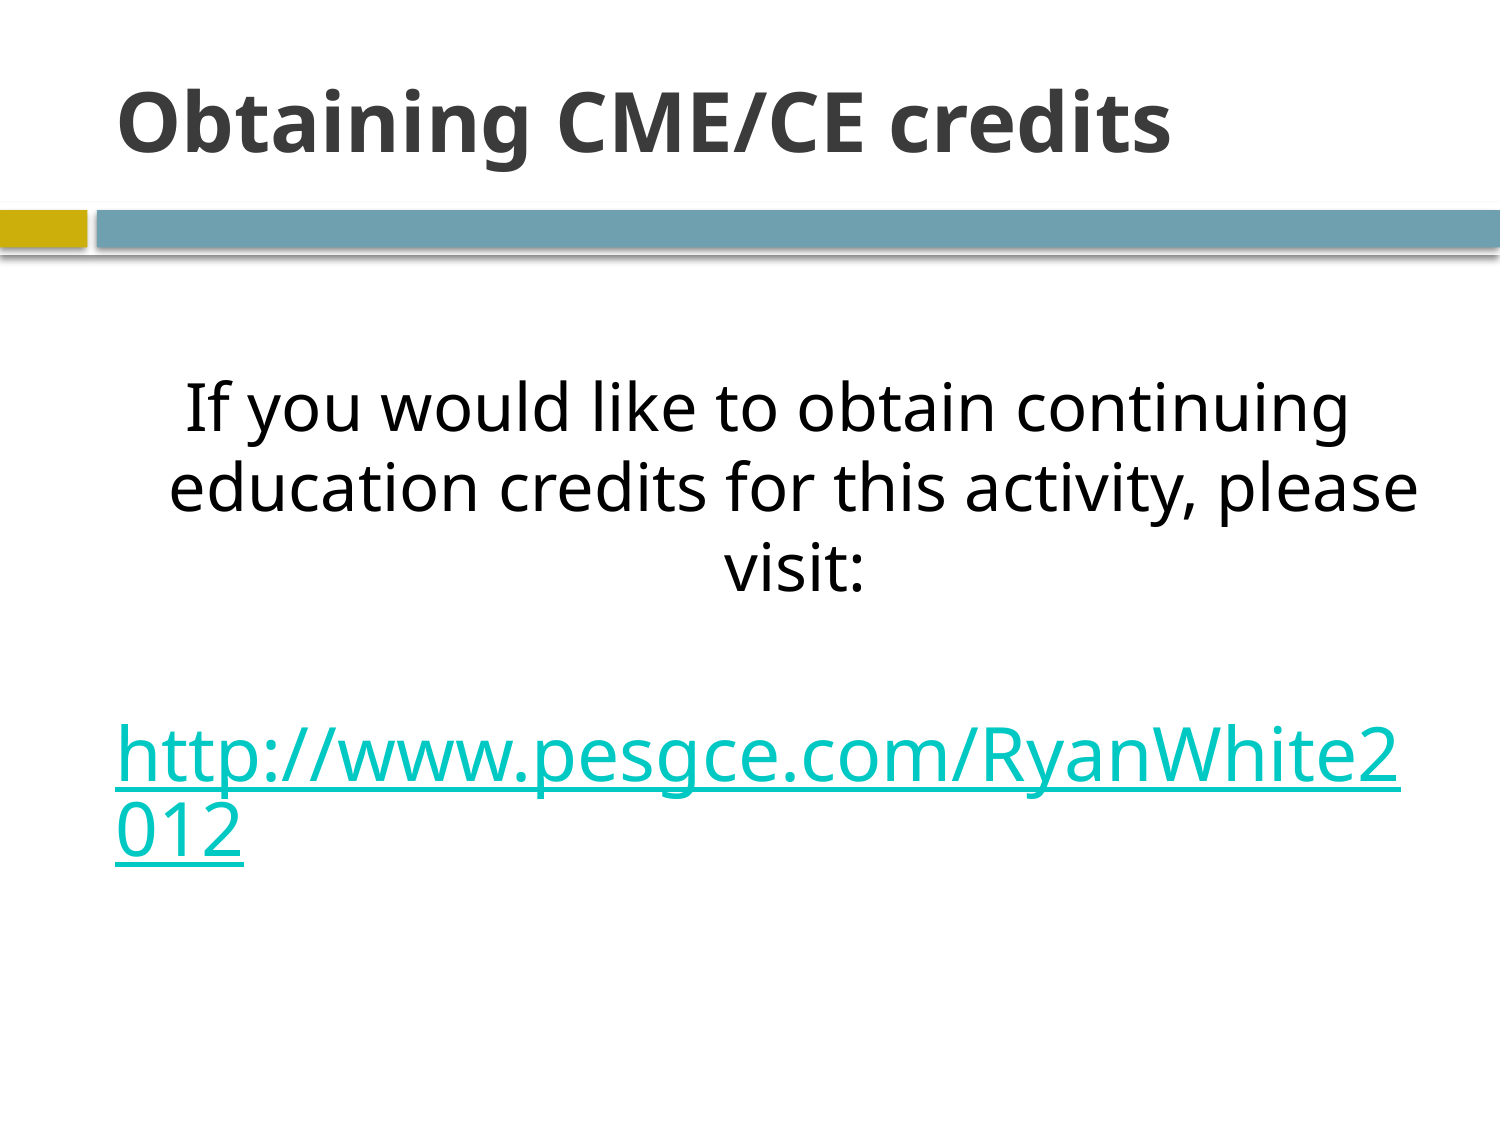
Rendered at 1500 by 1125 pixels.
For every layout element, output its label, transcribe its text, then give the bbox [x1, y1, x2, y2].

list If you would like to obtain continuing education credits for this activity, please visit: http://www.pesgce.com/RyanWhite2012 [100, 262, 1438, 1000]
title Obtaining CME/CE credits [100, 37, 1438, 200]
